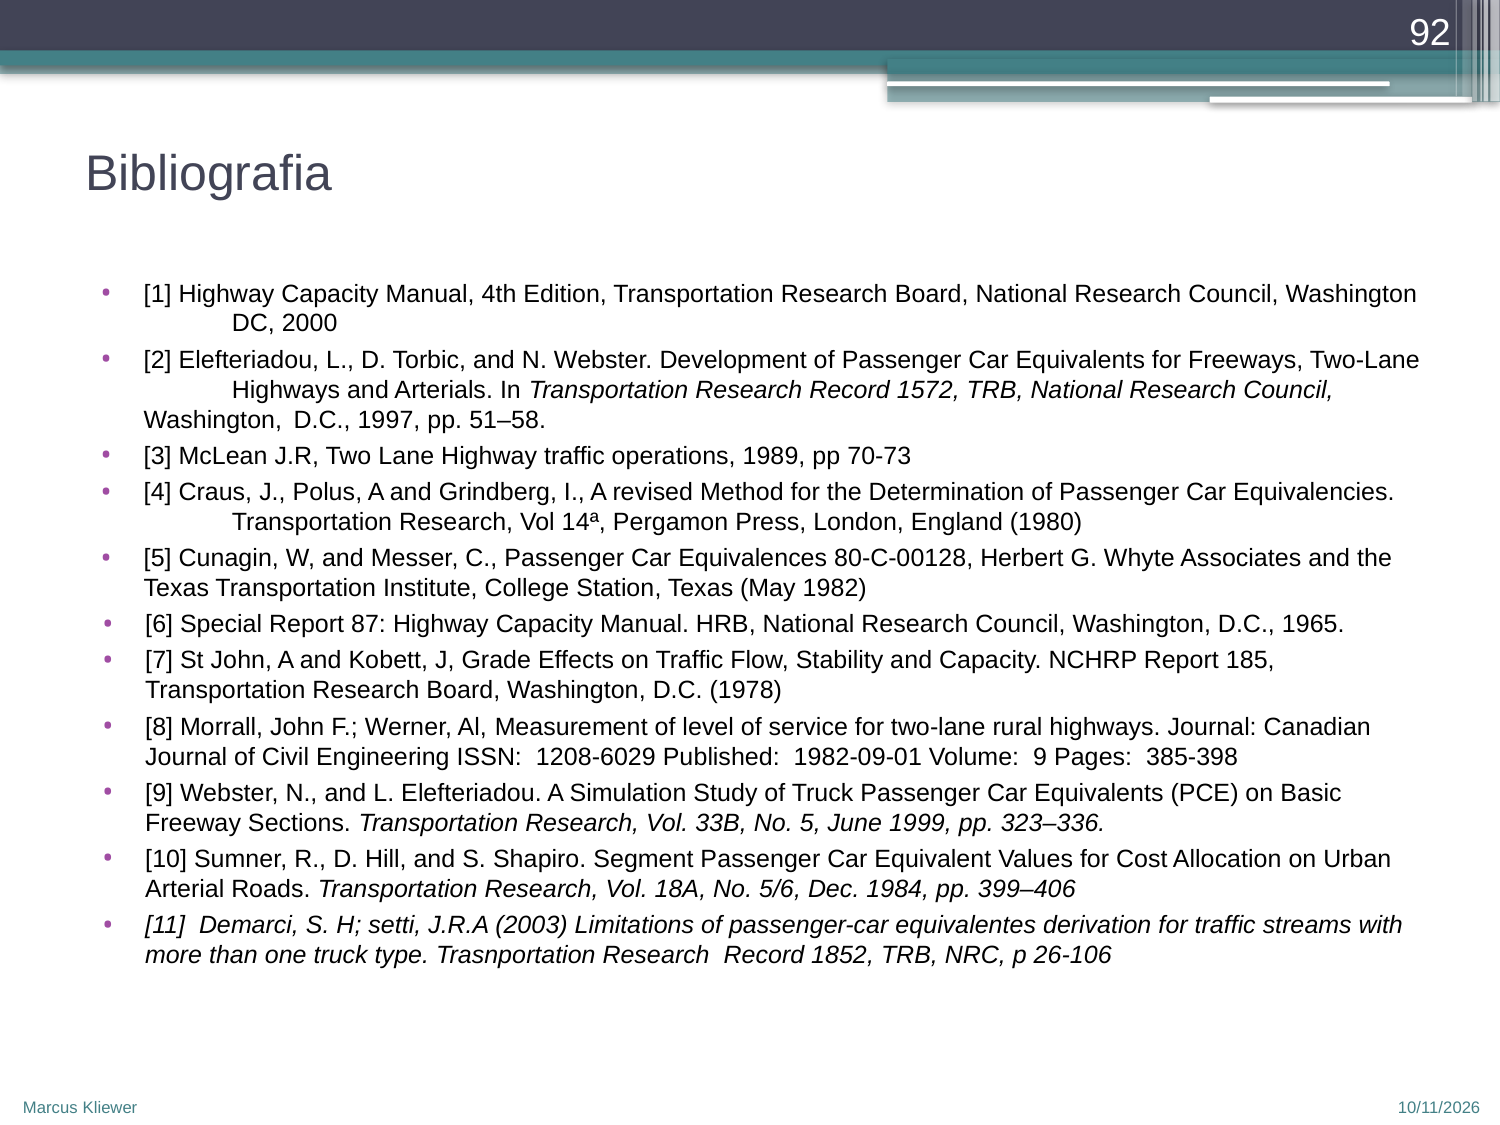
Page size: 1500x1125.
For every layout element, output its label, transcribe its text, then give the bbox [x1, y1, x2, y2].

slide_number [1382, 1089, 1500, 1125]
footer Marcus Kliewer [0, 1089, 153, 1125]
slide_number 92 [1340, 0, 1466, 61]
list [1] Highway Capacity Manual, 4th Edition, Transportation Research Board, National Research Council, Washington DC, 2000 [2] Elefteriadou, L., D. Torbic, and N. Webster. Development of Passenger Car Equivalents for Freeways, Two-Lane Highways and Arterials. In Transportation Research Record 1572, TRB, National Research Council, Washington, D.C., 1997, pp. 51–58. [3] McLean J.R, Two Lane Highway traffic operations, 1989, pp 70-73 [4] Craus, J., Polus, A and Grindberg, I., A revised Method for the Determination of Passenger Car Equivalencies. Transportation Research, Vol 14ª, Pergamon Press, London, England (1980) [5] Cunagin, W, and Messer, C., Passenger Car Equivalences 80-C-00128, Herbert G. Whyte Associates and the Texas Transportation Institute, College Station, Texas (May 1982) [6] Special Report 87: Highway Capacity Manual. HRB, National Research Council, Washington, D.C., 1965. [7] St John, A and Kobett, J, Grade Effects on Traffic Flow, Stability and Capacity. NCHRP Report 185, Transportation Research Board, Washington, D.C. (1978) [8] Morrall, John F.; Werner, Al, Measurement of level of service for two-lane rural highways. Journal: Canadian Journal of Civil Engineering ISSN: 1208-6029 Published: 1982-09-01 Volume: 9 Pages: 385-398 [9] Webster, N., and L. Elefteriadou. A Simulation Study of Truck Passenger Car Equivalents (PCE) on Basic Freeway Sections. Transportation Research, Vol. 33B, No. 5, June 1999, pp. 323–336. [10] Sumner, R., D. Hill, and S. Shapiro. Segment Passenger Car Equivalent Values for Cost Allocation on Urban Arterial Roads. Transportation Research, Vol. 18A, No. 5/6, Dec. 1984, pp. 399–406 [11] Demarci, S. H; setti, J.R.A (2003) Limitations of passenger-car equivalentes derivation for traffic streams with more than one truck type. Trasnportation Research Record 1852, TRB, NRC, p 26-106 [70, 269, 1454, 1044]
title Bibliografia [70, 82, 1421, 258]
